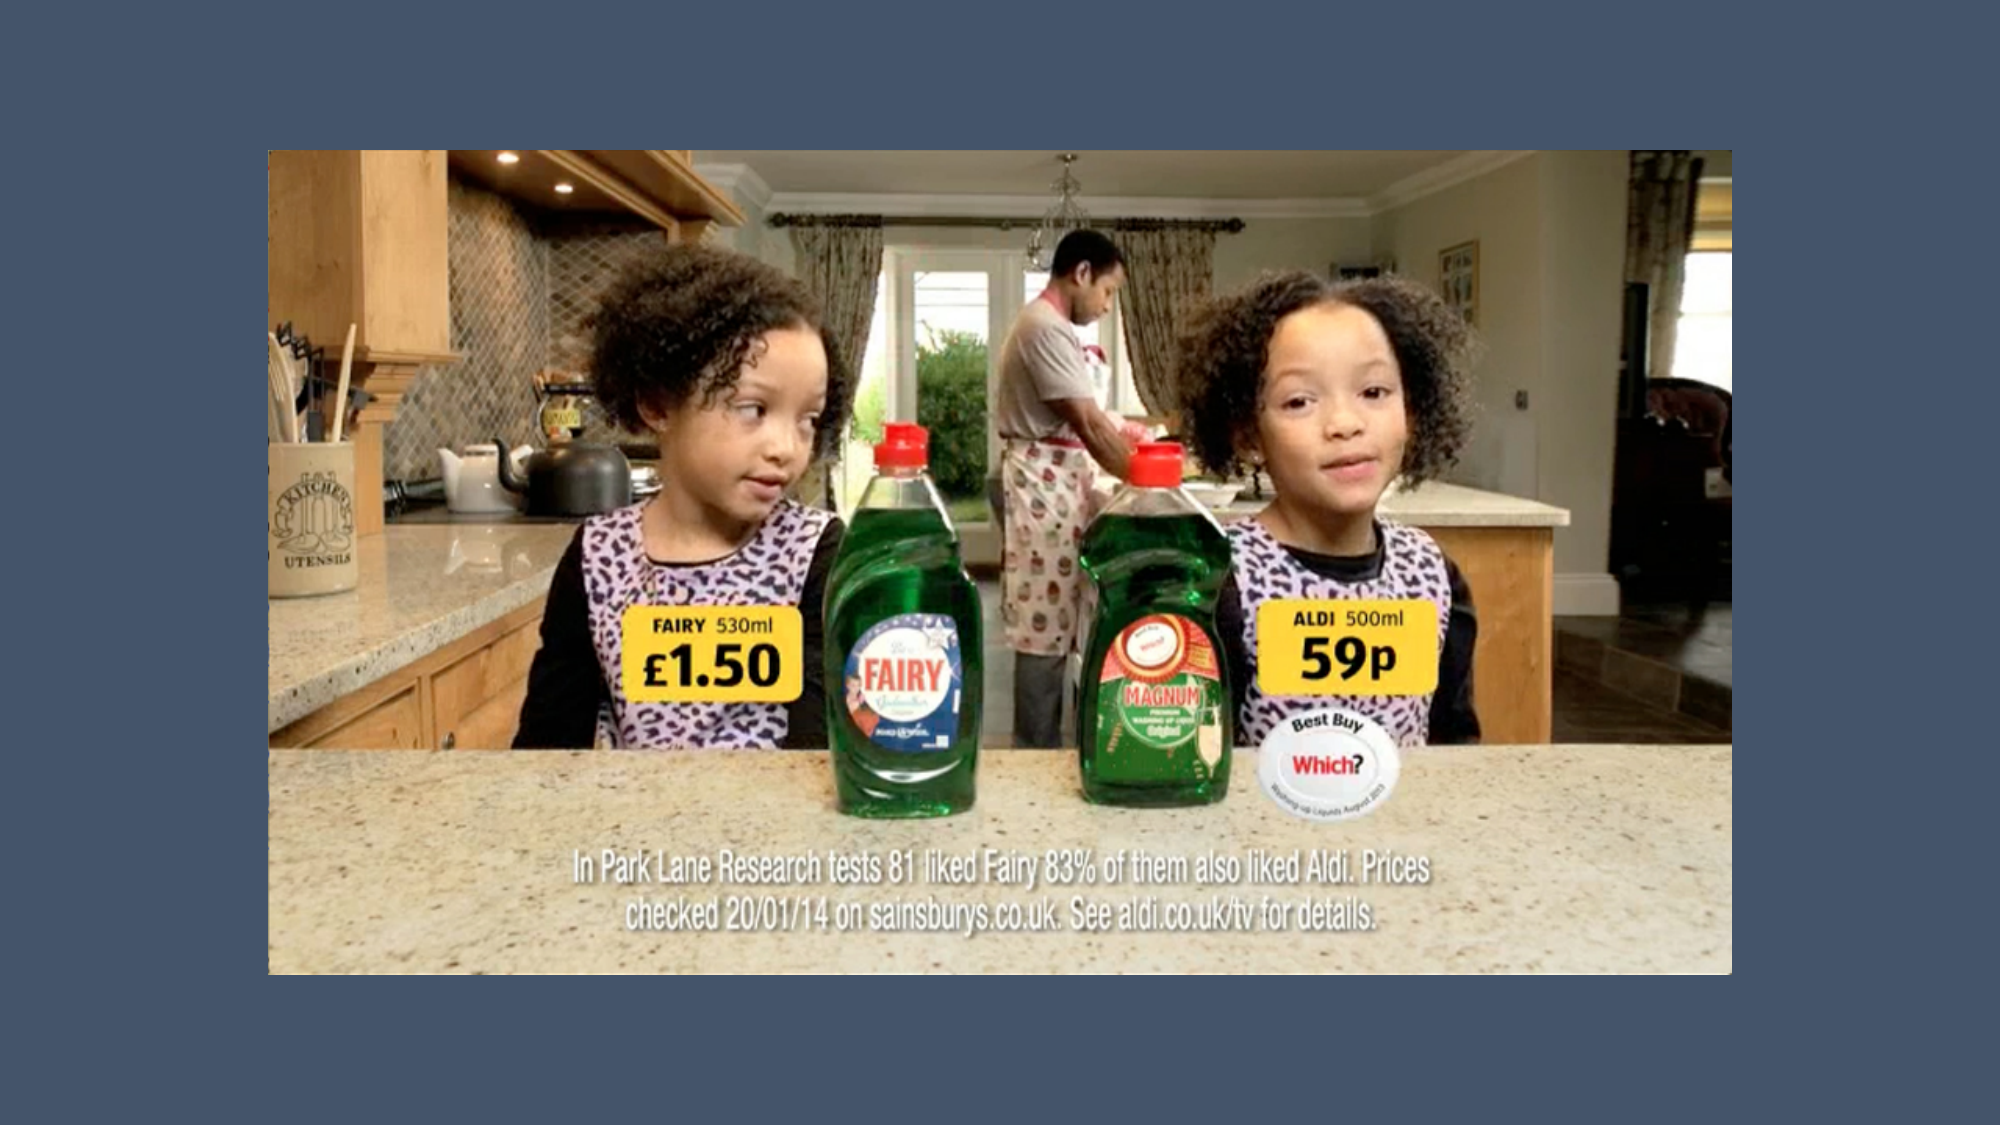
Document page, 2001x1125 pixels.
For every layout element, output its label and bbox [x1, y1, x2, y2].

picture [268, 150, 1732, 975]
